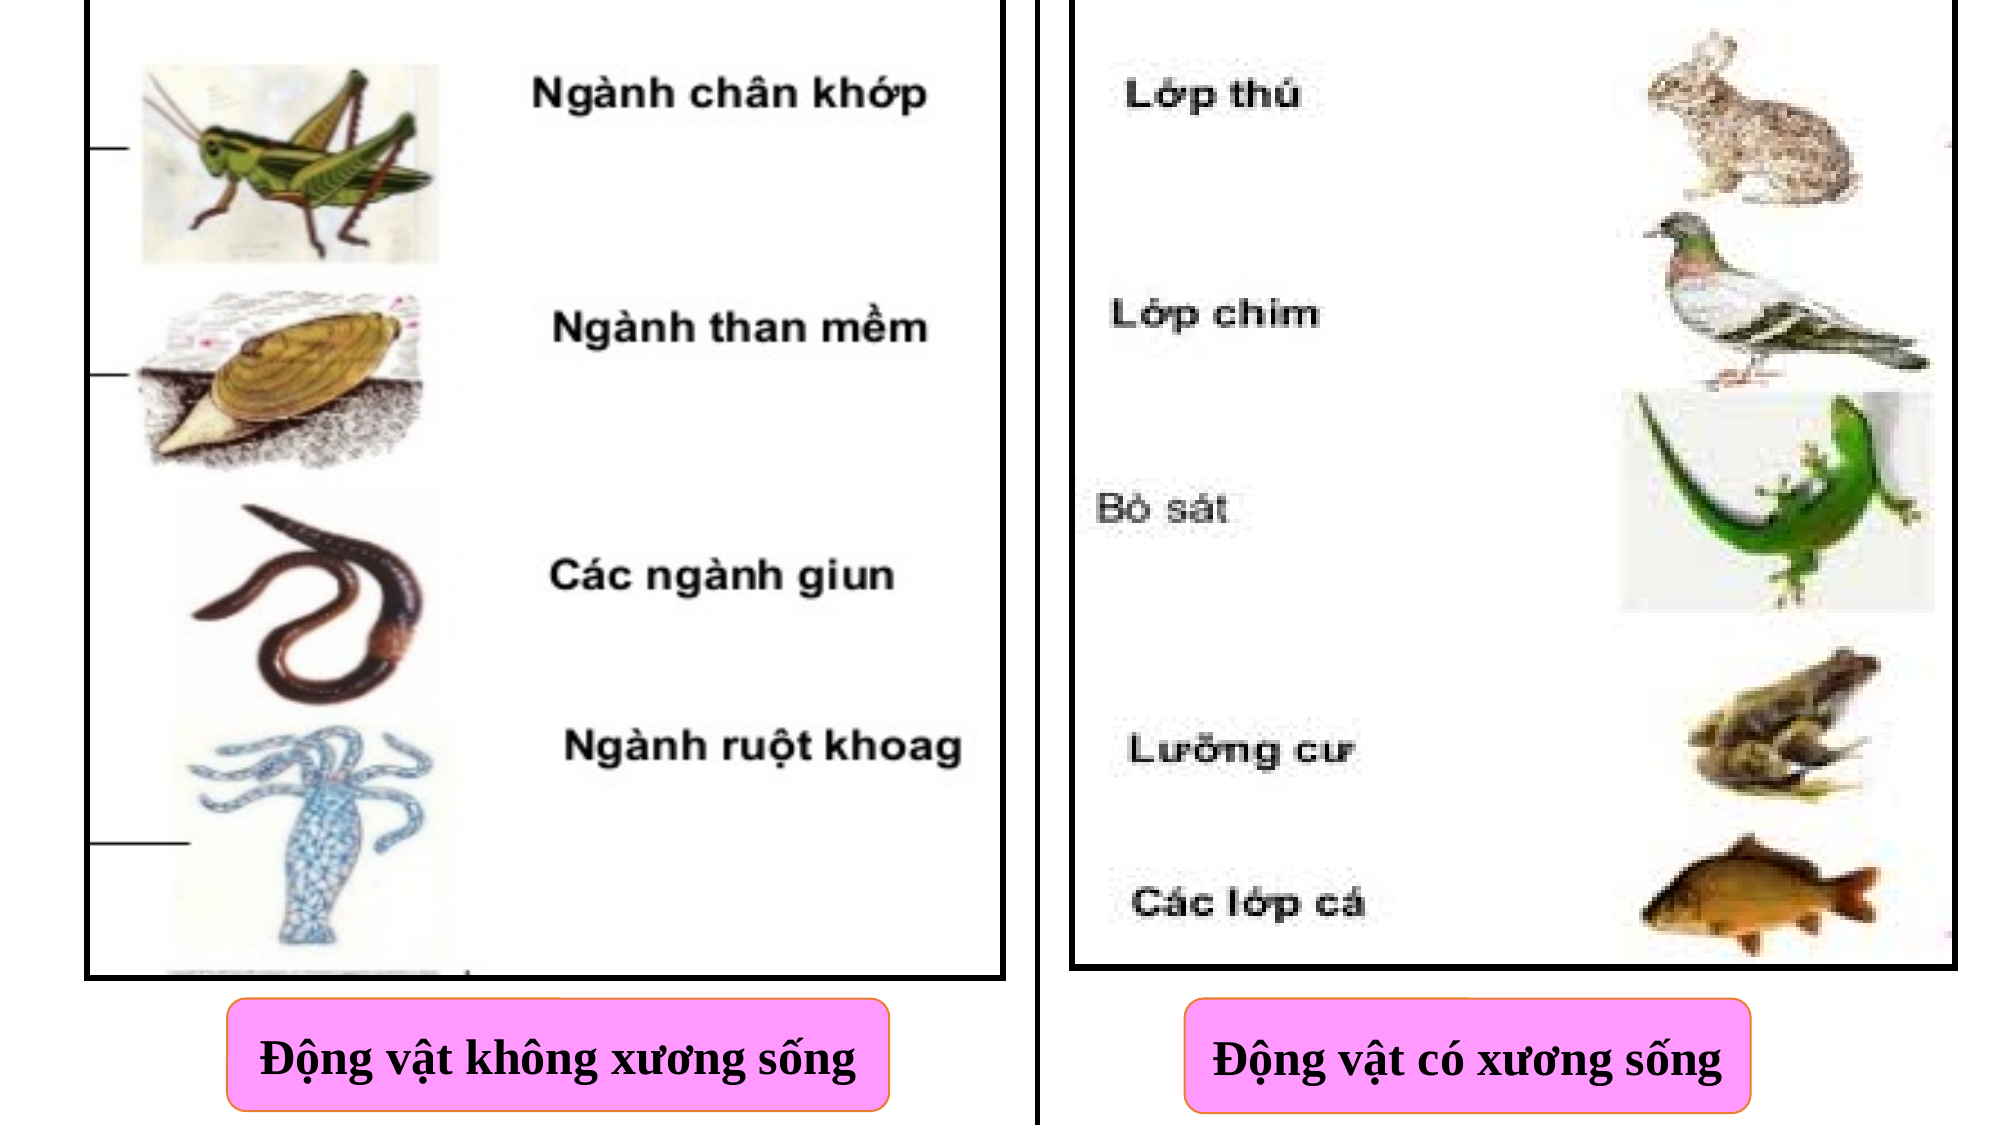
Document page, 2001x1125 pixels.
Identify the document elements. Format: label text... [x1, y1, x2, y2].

picture [1074, 0, 1953, 965]
picture [89, 0, 1000, 976]
text_box Động vật không xương sống [225, 997, 891, 1113]
text_box Động vật có xương sống [1183, 997, 1752, 1115]
